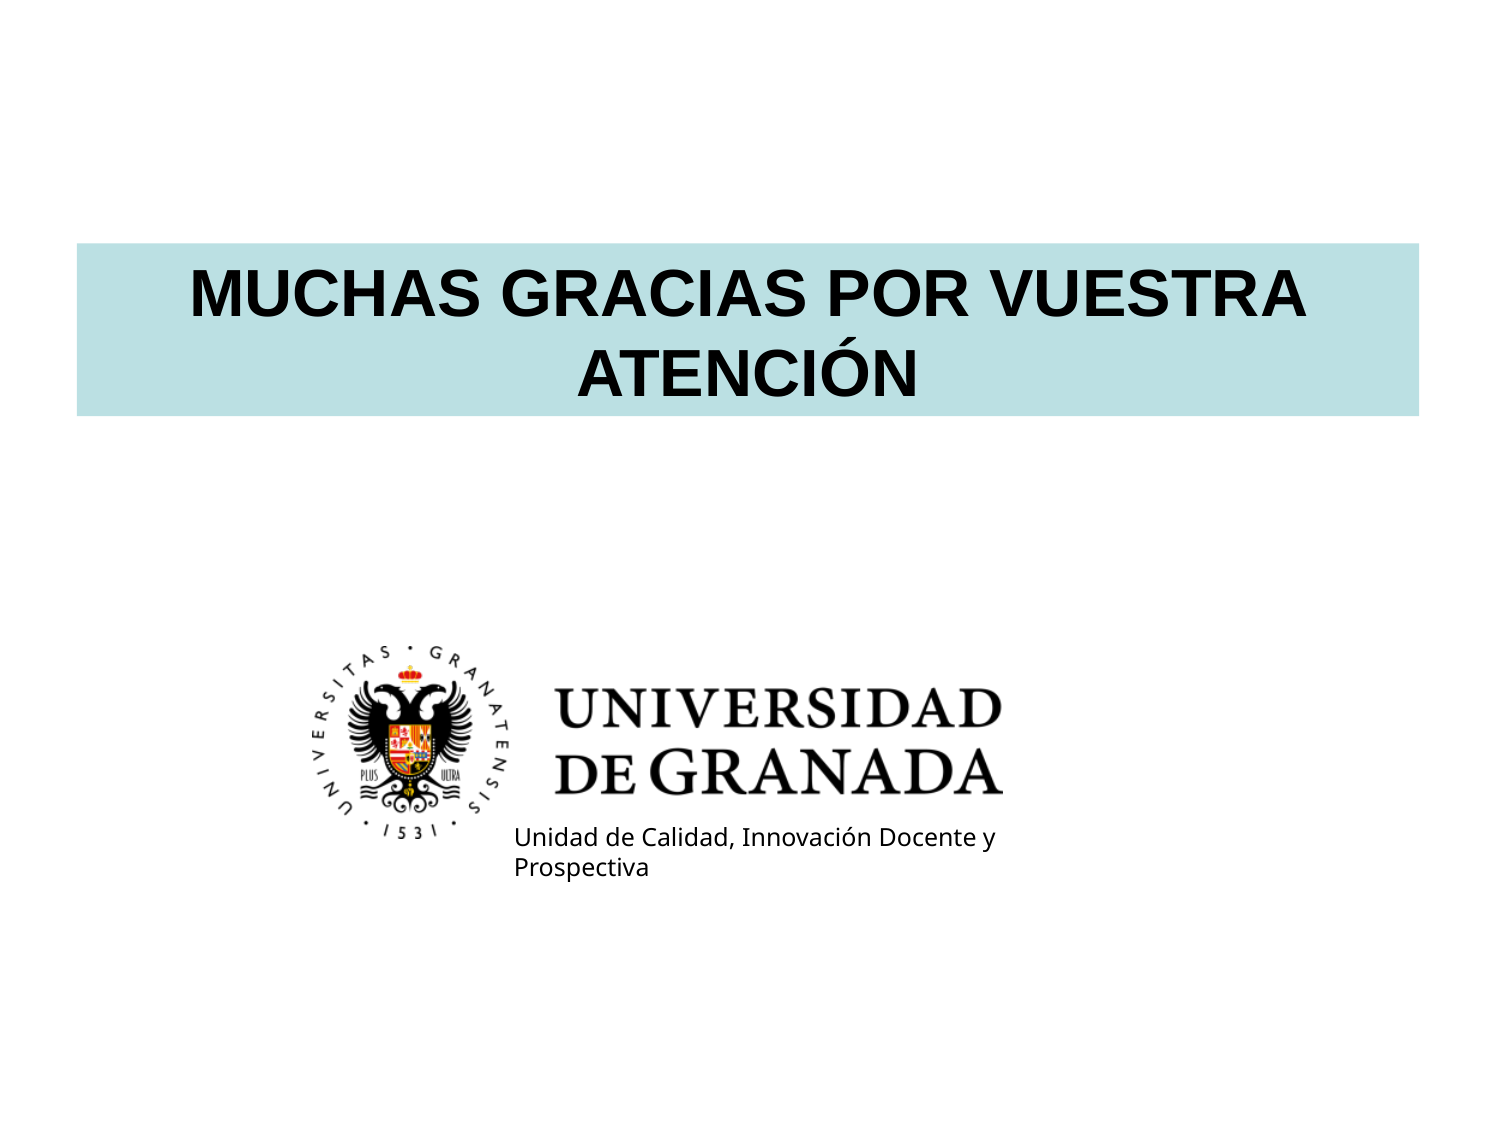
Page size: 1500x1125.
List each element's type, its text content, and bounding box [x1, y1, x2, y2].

text_box MUCHAS GRACIAS POR VUESTRA ATENCIÓN [76, 243, 1420, 417]
text_box Unidad de Calidad, Innovación Docente y Prospectiva [513, 821, 1058, 857]
picture [312, 646, 1003, 839]
